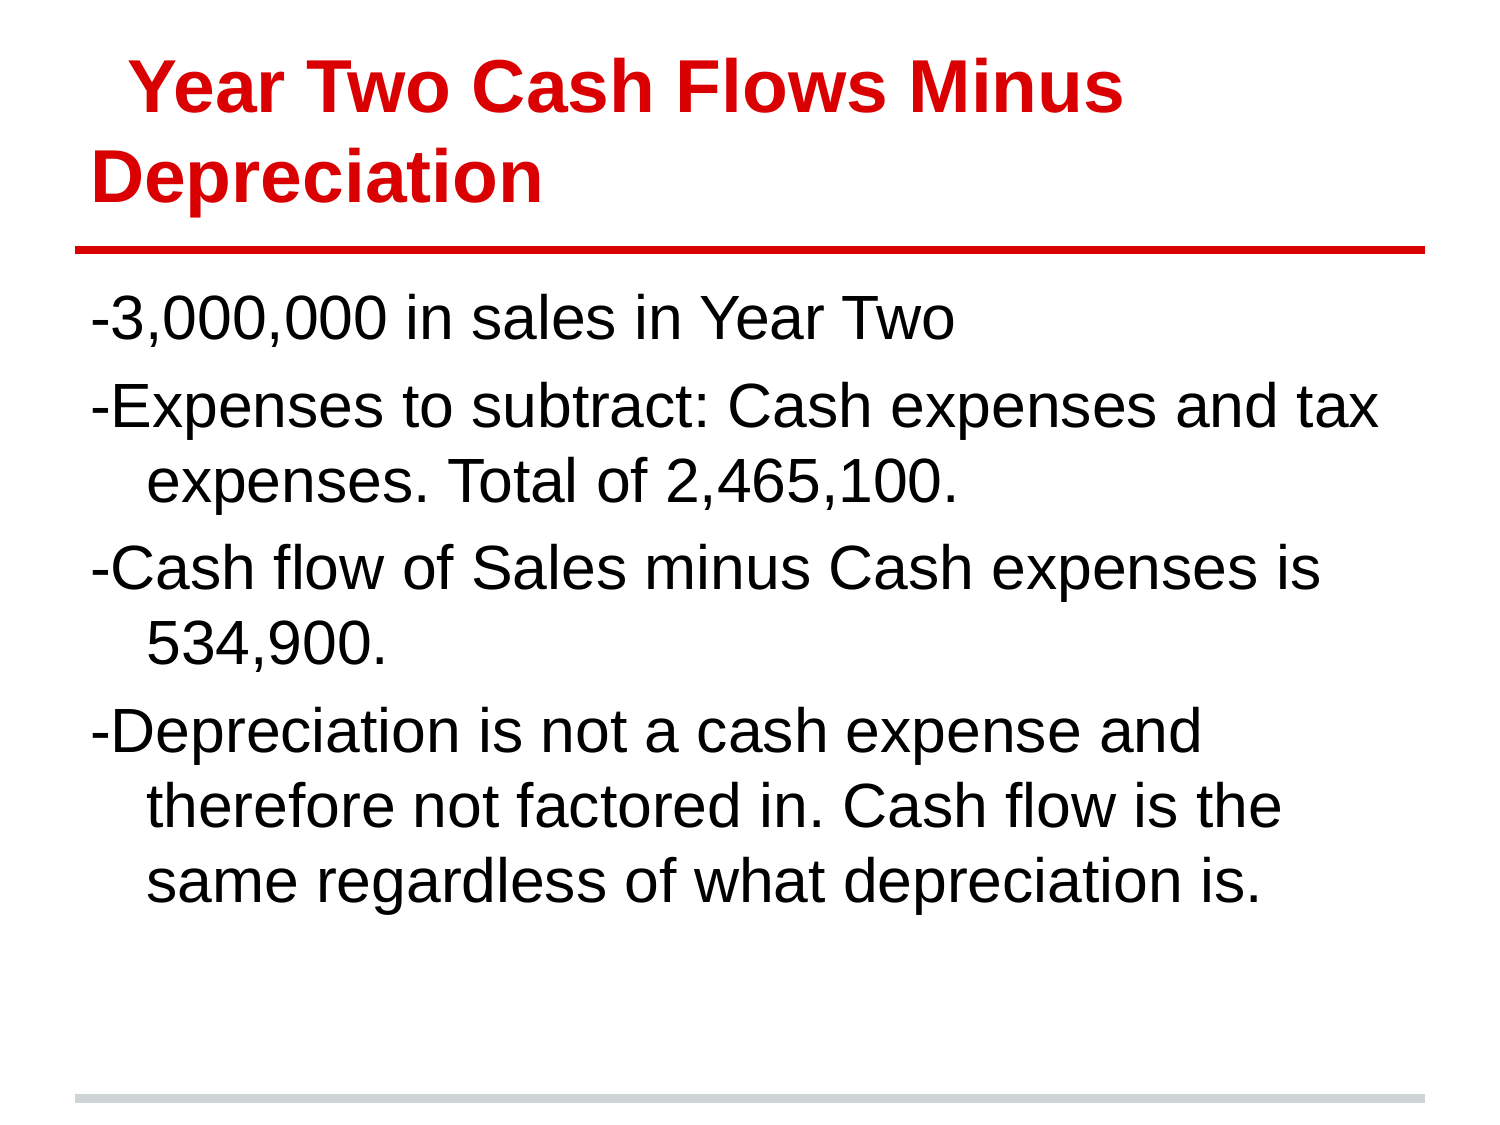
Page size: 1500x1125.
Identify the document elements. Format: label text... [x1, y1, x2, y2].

list -3,000,000 in sales in Year Two -Expenses to subtract: Cash expenses and tax expenses. Total of 2,465,100. -Cash flow of Sales minus Cash expenses is 534,900. -Depreciation is not a cash expense and therefore not factored in. Cash flow is the same regardless of what depreciation is. [75, 262, 1425, 1018]
title Year Two Cash Flows Minus Depreciation [75, 14, 1425, 233]
